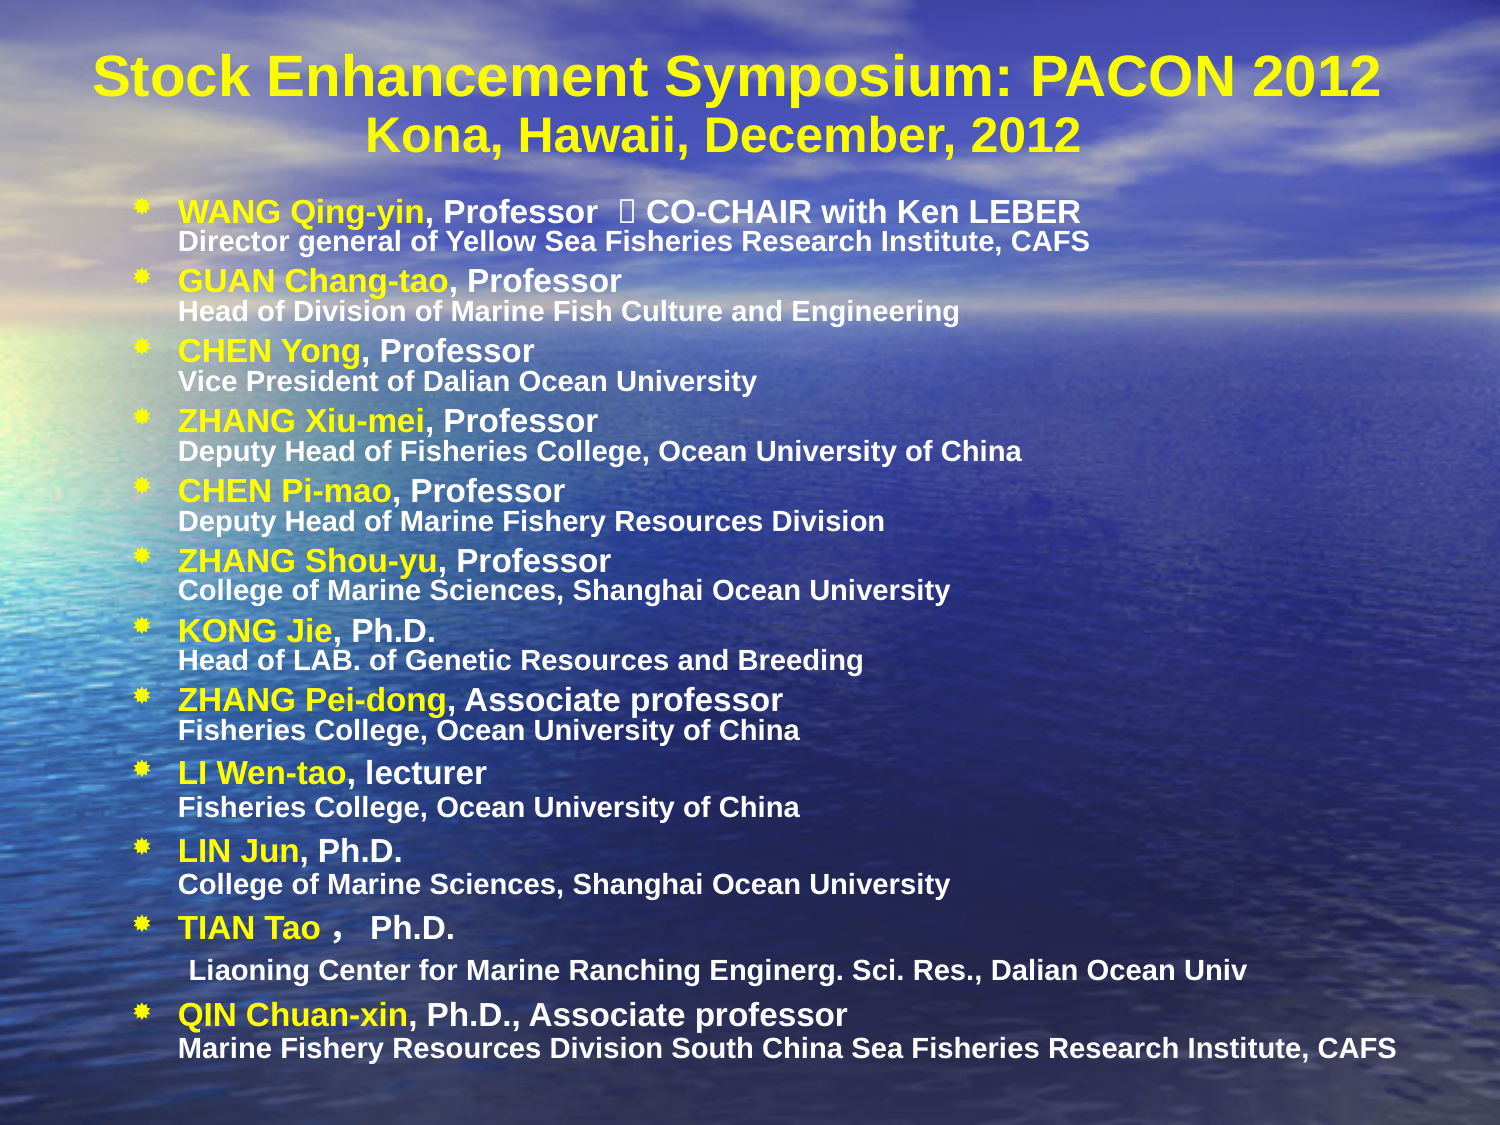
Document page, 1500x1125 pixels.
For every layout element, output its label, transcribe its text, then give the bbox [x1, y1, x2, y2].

list WANG Qing-yin, Professor  CO-CHAIR with Ken LEBER Director general of Yellow Sea Fisheries Research Institute, CAFS GUAN Chang-tao, Professor Head of Division of Marine Fish Culture and Engineering CHEN Yong, Professor Vice President of Dalian Ocean University ZHANG Xiu-mei, Professor Deputy Head of Fisheries College, Ocean University of China CHEN Pi-mao, Professor Deputy Head of Marine Fishery Resources Division ZHANG Shou-yu, Professor College of Marine Sciences, Shanghai Ocean University KONG Jie, Ph.D. Head of LAB. of Genetic Resources and Breeding ZHANG Pei-dong, Associate professor Fisheries College, Ocean University of China LI Wen-tao, lecturer Fisheries College, Ocean University of China LIN Jun, Ph.D. College of Marine Sciences, Shanghai Ocean University TIAN Tao，Ph.D. Liaoning Center for Marine Ranching Enginerg. Sci. Res., Dalian Ocean Univ QIN Chuan-xin, Ph.D., Associate professor Marine Fishery Resources Division South China Sea Fisheries Research Institute, CAFS [115, 189, 1445, 1114]
title Stock Enhancement Symposium: PACON 2012 Kona, Hawaii, December, 2012 [0, 11, 1476, 199]
picture [0, 0, 1500, 1125]
